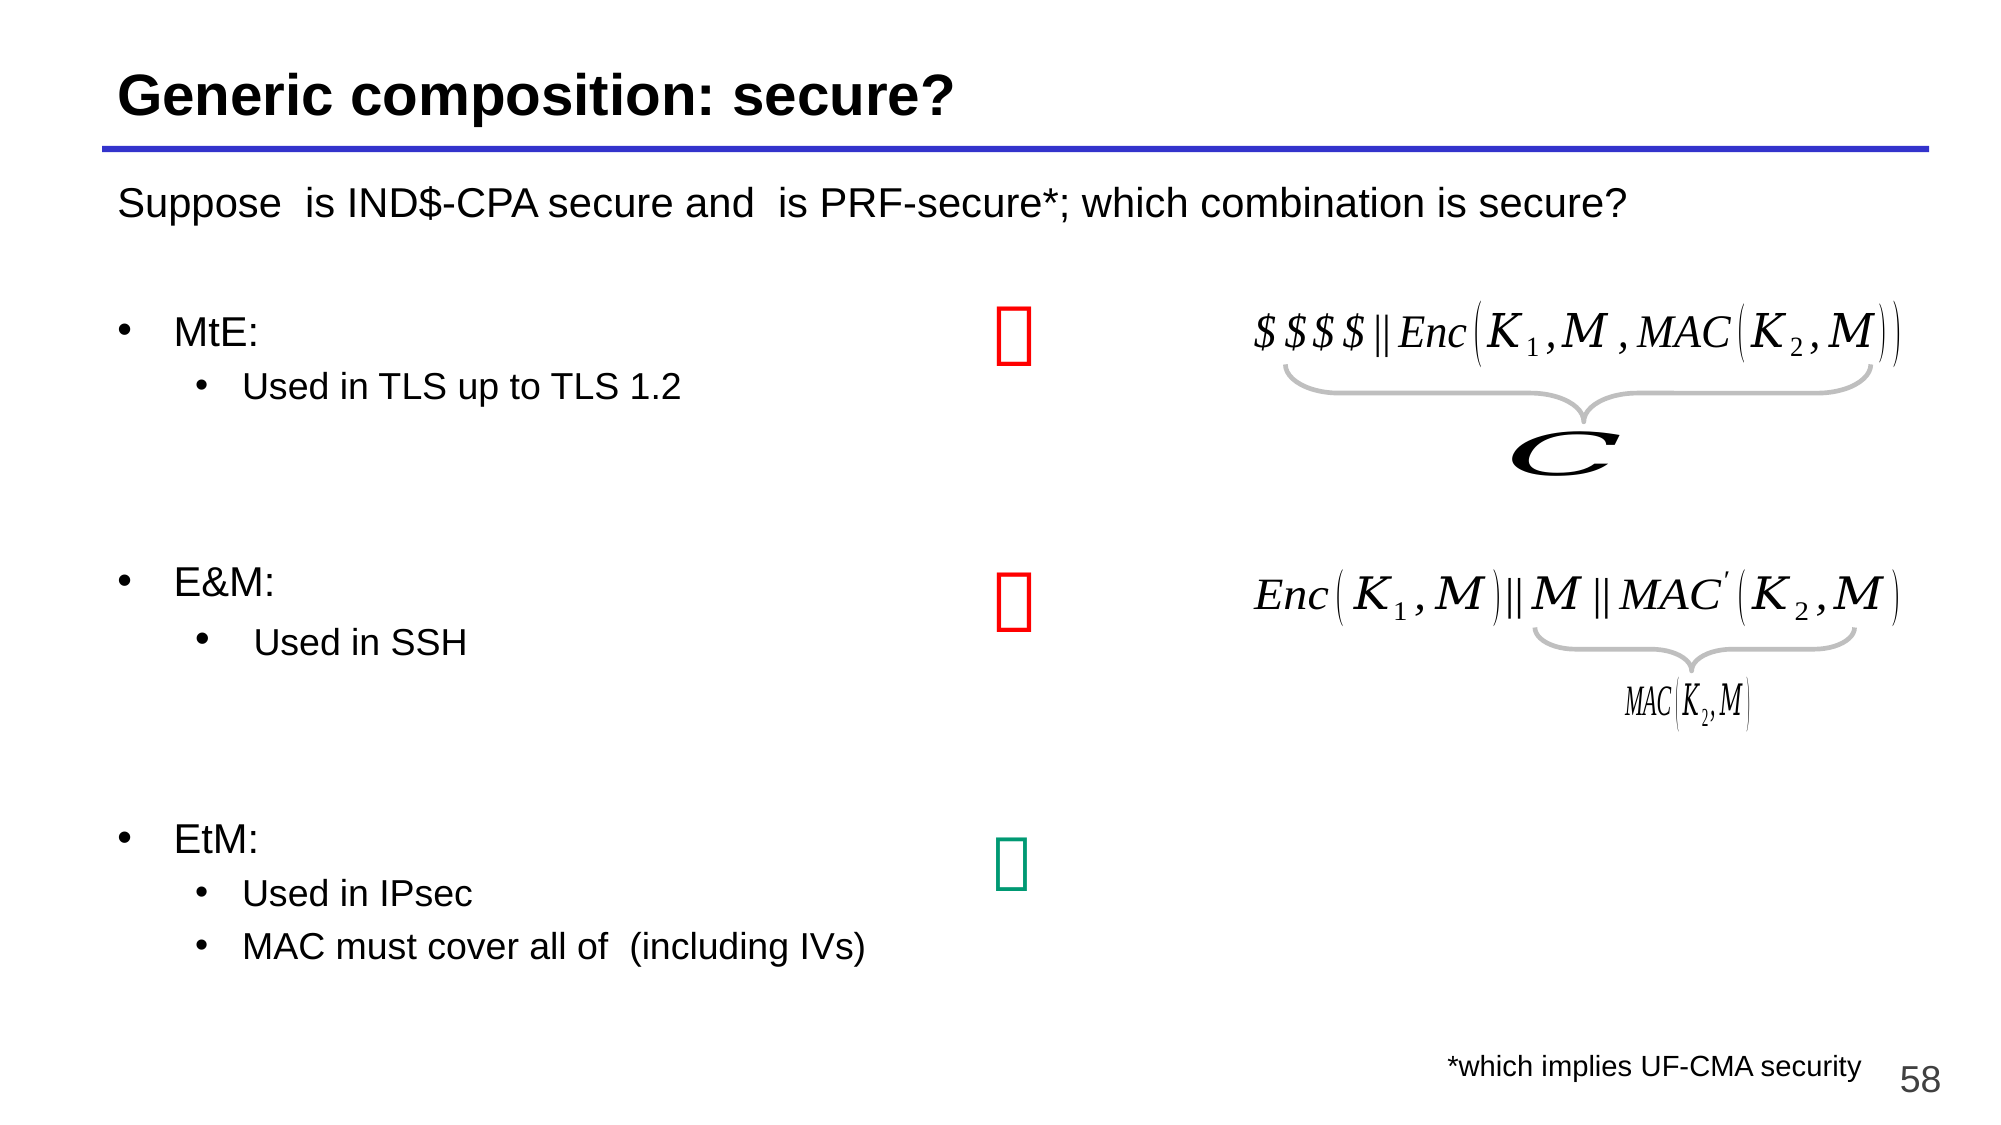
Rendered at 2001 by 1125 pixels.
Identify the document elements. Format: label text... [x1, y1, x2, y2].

text_box  [974, 275, 1102, 391]
title Generic composition: secure? [102, 54, 1930, 130]
slide_number 58 [1539, 1047, 1957, 1101]
text_box  [974, 808, 1092, 914]
text_box  [974, 542, 1102, 657]
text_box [1250, 297, 1902, 490]
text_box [1250, 563, 1902, 736]
